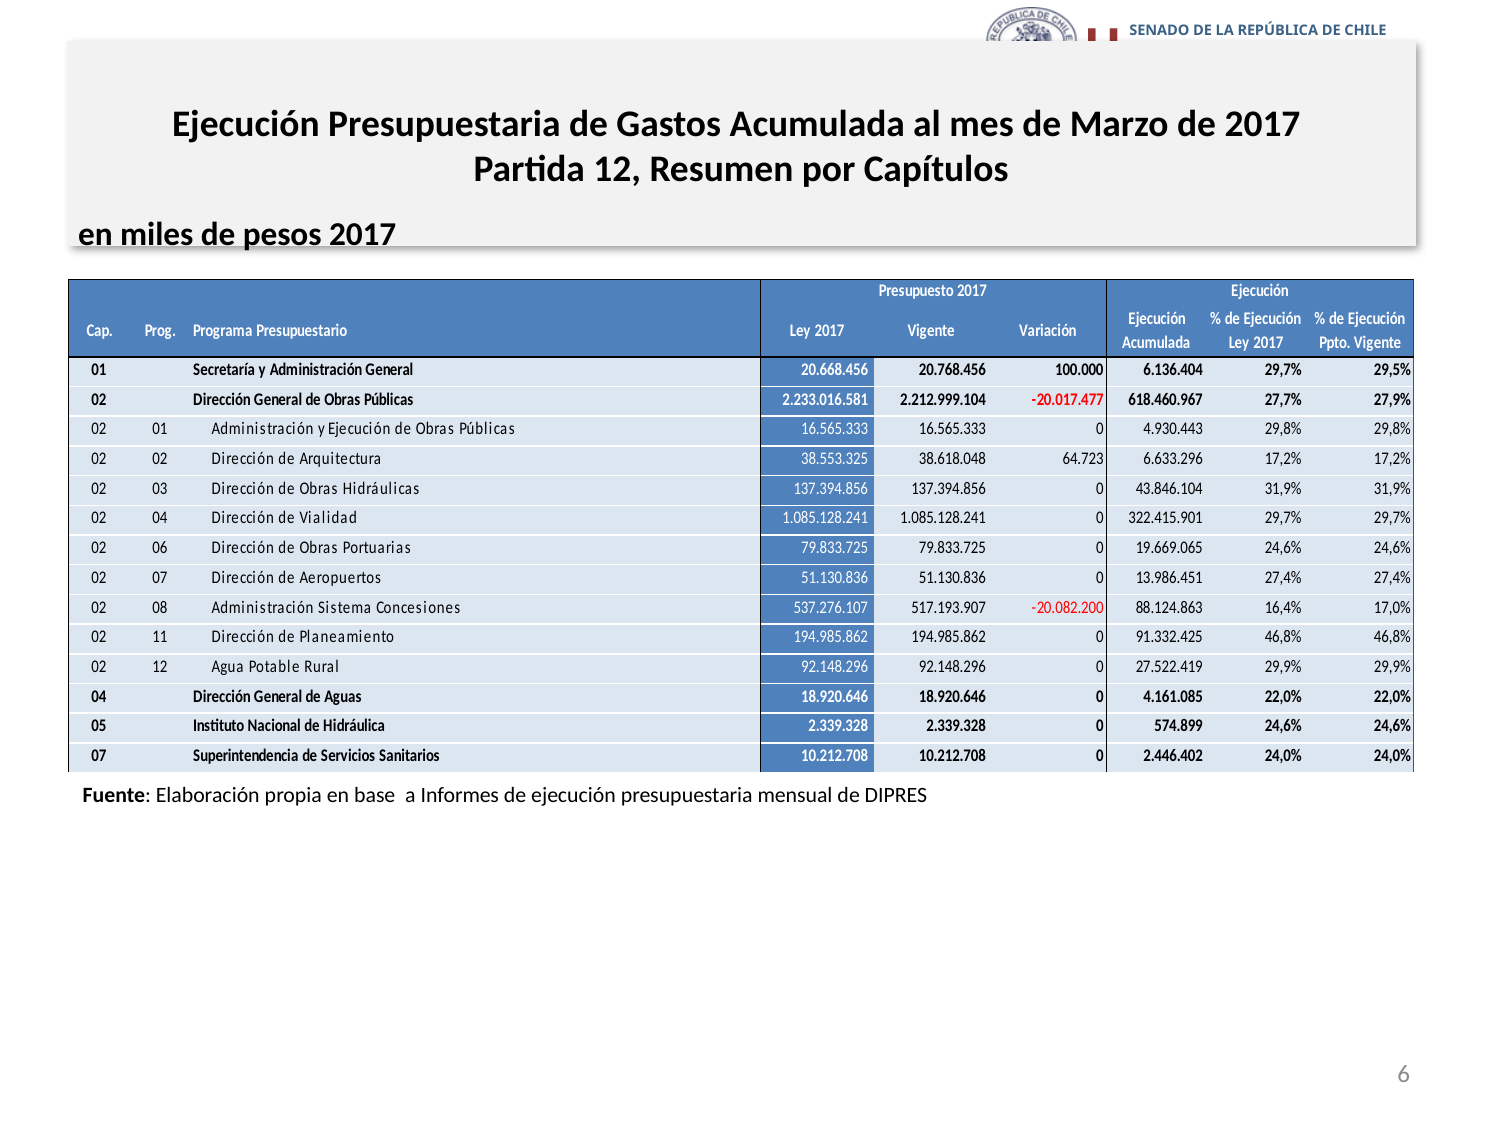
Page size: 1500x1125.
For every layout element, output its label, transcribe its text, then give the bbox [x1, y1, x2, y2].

text_box en miles de pesos 2017 [63, 204, 1414, 279]
picture [986, 7, 1079, 41]
text_box Fuente: Elaboración propia en base a Informes de ejecución presupuestaria mensual de DIPRES [67, 773, 1447, 834]
picture [67, 278, 1416, 774]
title Ejecución Presupuestaria de Gastos Acumulada al mes de Marzo de 2017 Partida 12, Resumen por Capítulos [67, 41, 1415, 246]
slide_number 6 [1074, 1042, 1425, 1103]
